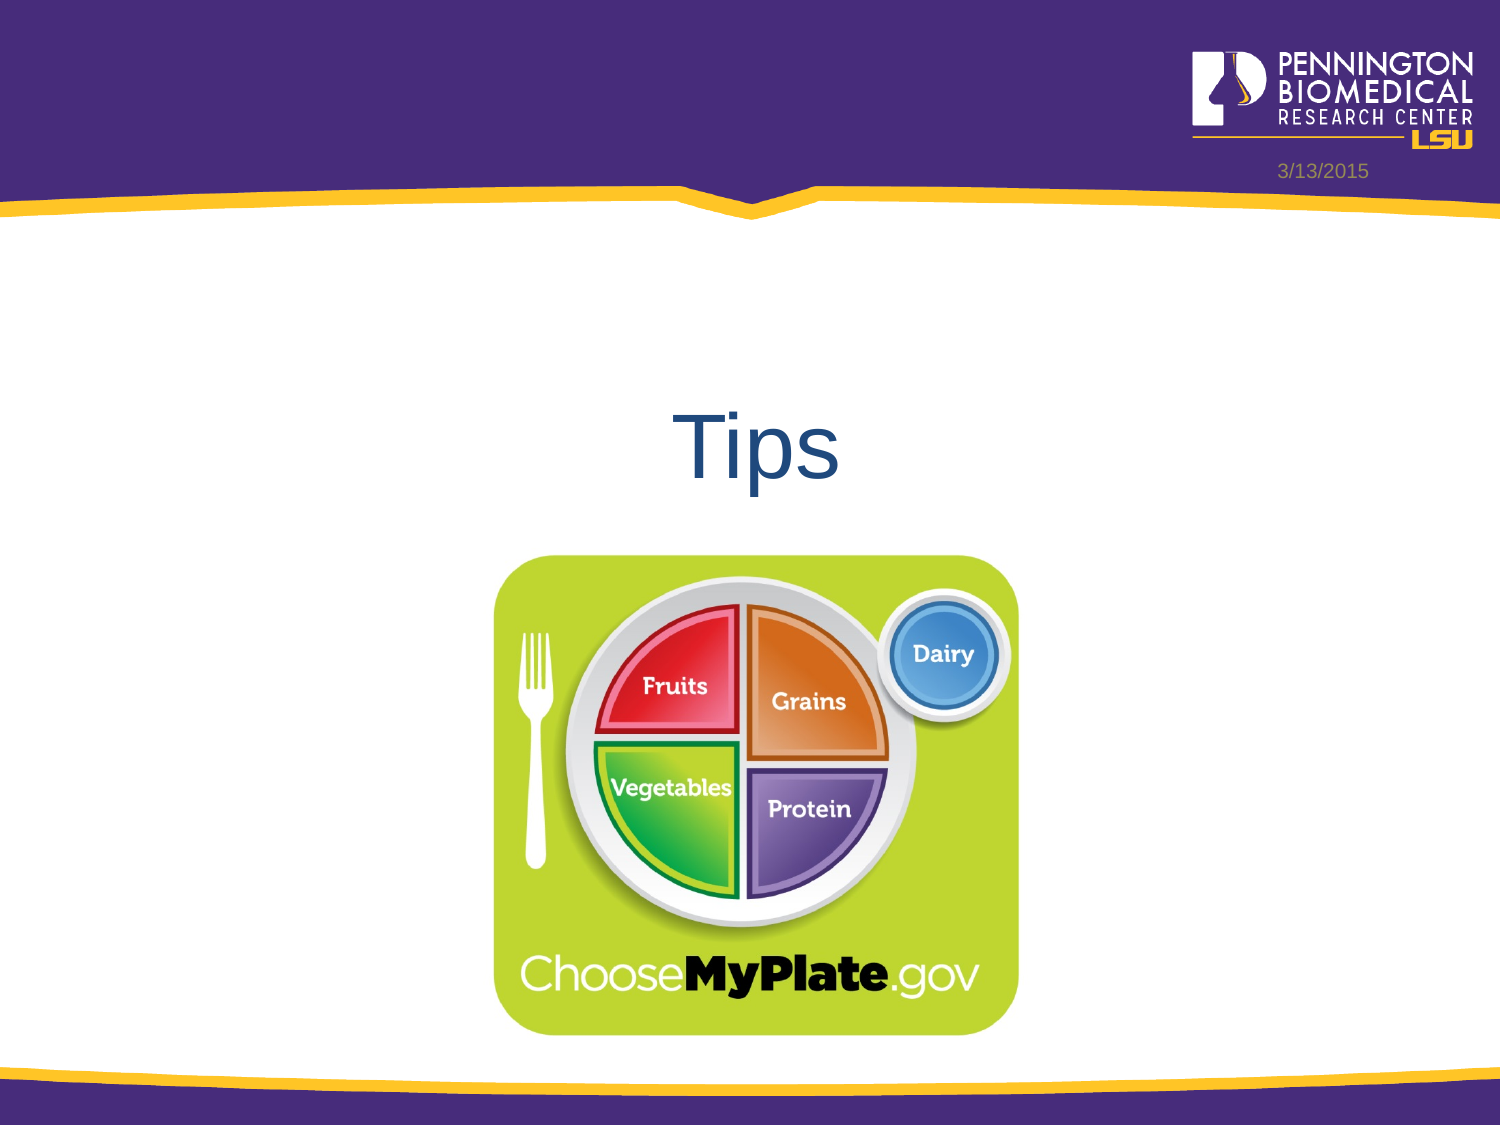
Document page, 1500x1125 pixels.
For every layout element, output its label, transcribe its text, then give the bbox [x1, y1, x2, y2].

picture [0, 0, 1500, 1125]
text_box 3/13/2015 [1262, 149, 1438, 200]
text_box Tips [162, 379, 1350, 504]
